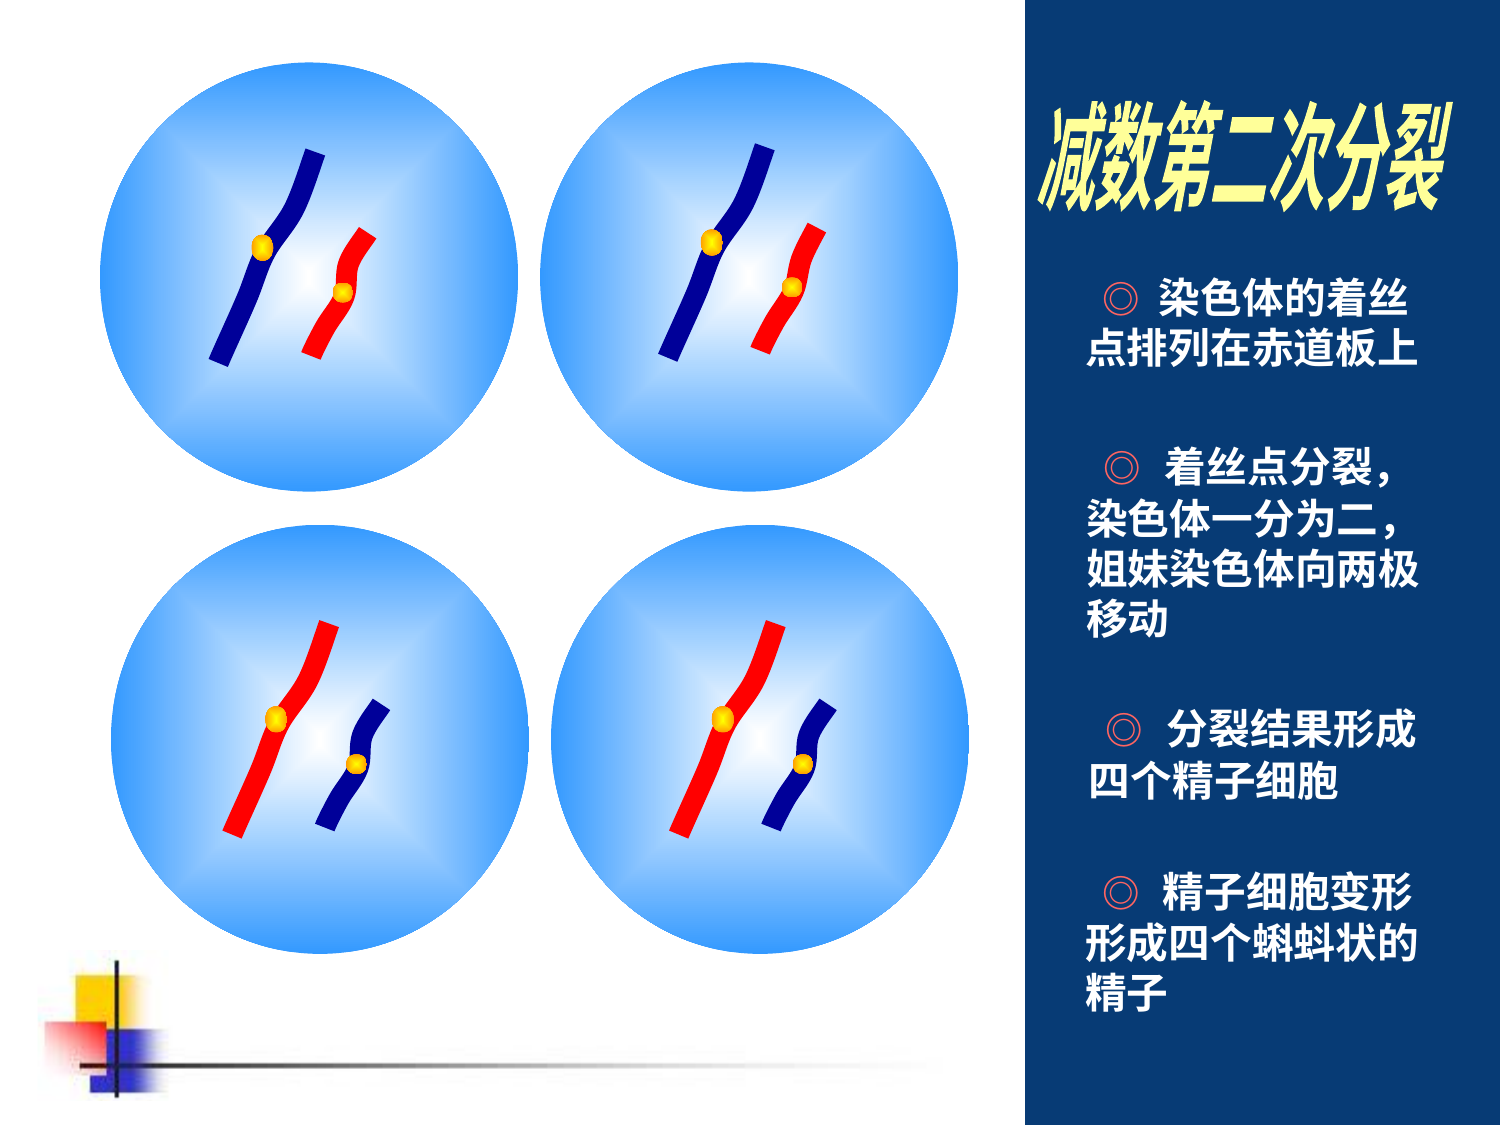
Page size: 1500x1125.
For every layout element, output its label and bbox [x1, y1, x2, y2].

text_box [1280, 136, 1324, 213]
text_box [1054, 107, 1062, 145]
text_box [1430, 101, 1453, 159]
text_box [1386, 103, 1445, 211]
text_box [1070, 264, 1435, 380]
text_box [1095, 100, 1164, 212]
text_box [540, 62, 959, 492]
text_box [1290, 100, 1336, 159]
text_box [1070, 849, 1435, 1025]
text_box [1037, 157, 1057, 205]
text_box [1211, 185, 1267, 202]
text_box [1071, 425, 1436, 650]
text_box [1045, 101, 1107, 212]
text_box [1154, 99, 1224, 212]
text_box [1074, 687, 1433, 813]
text_box [1269, 154, 1292, 201]
text_box [1428, 106, 1441, 143]
text_box [99, 62, 519, 492]
text_box [550, 524, 970, 954]
picture [37, 950, 1013, 1101]
text_box [1283, 108, 1299, 137]
text_box [1229, 117, 1275, 133]
text_box [110, 524, 530, 954]
text_box [1327, 102, 1391, 212]
